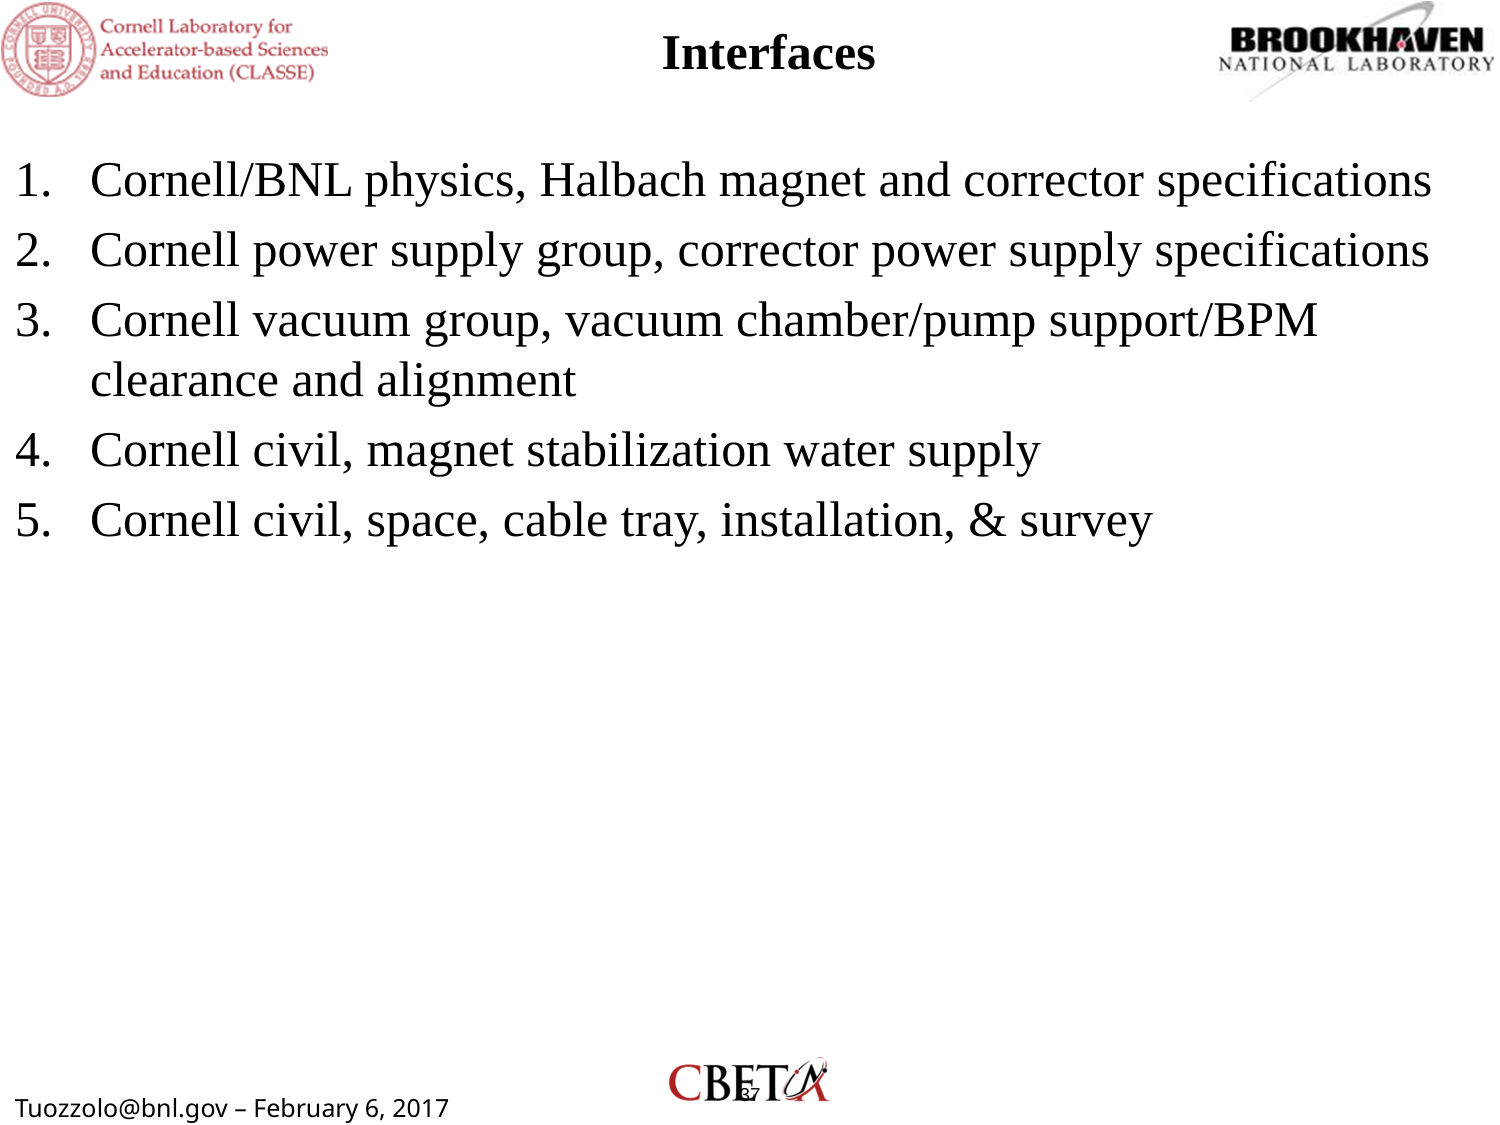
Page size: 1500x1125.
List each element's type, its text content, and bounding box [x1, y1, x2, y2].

list Cornell/BNL physics, Halbach magnet and corrector specifications Cornell power supply group, corrector power supply specifications Cornell vacuum group, vacuum chamber/pump support/BPM clearance and alignment Cornell civil, magnet stabilization water supply Cornell civil, space, cable tray, installation, & survey [0, 138, 1484, 882]
slide_number 37 [675, 1074, 825, 1125]
title Interfaces [162, 11, 1376, 89]
picture [1, 2, 328, 97]
picture [1219, 1, 1495, 102]
picture [668, 1057, 831, 1103]
